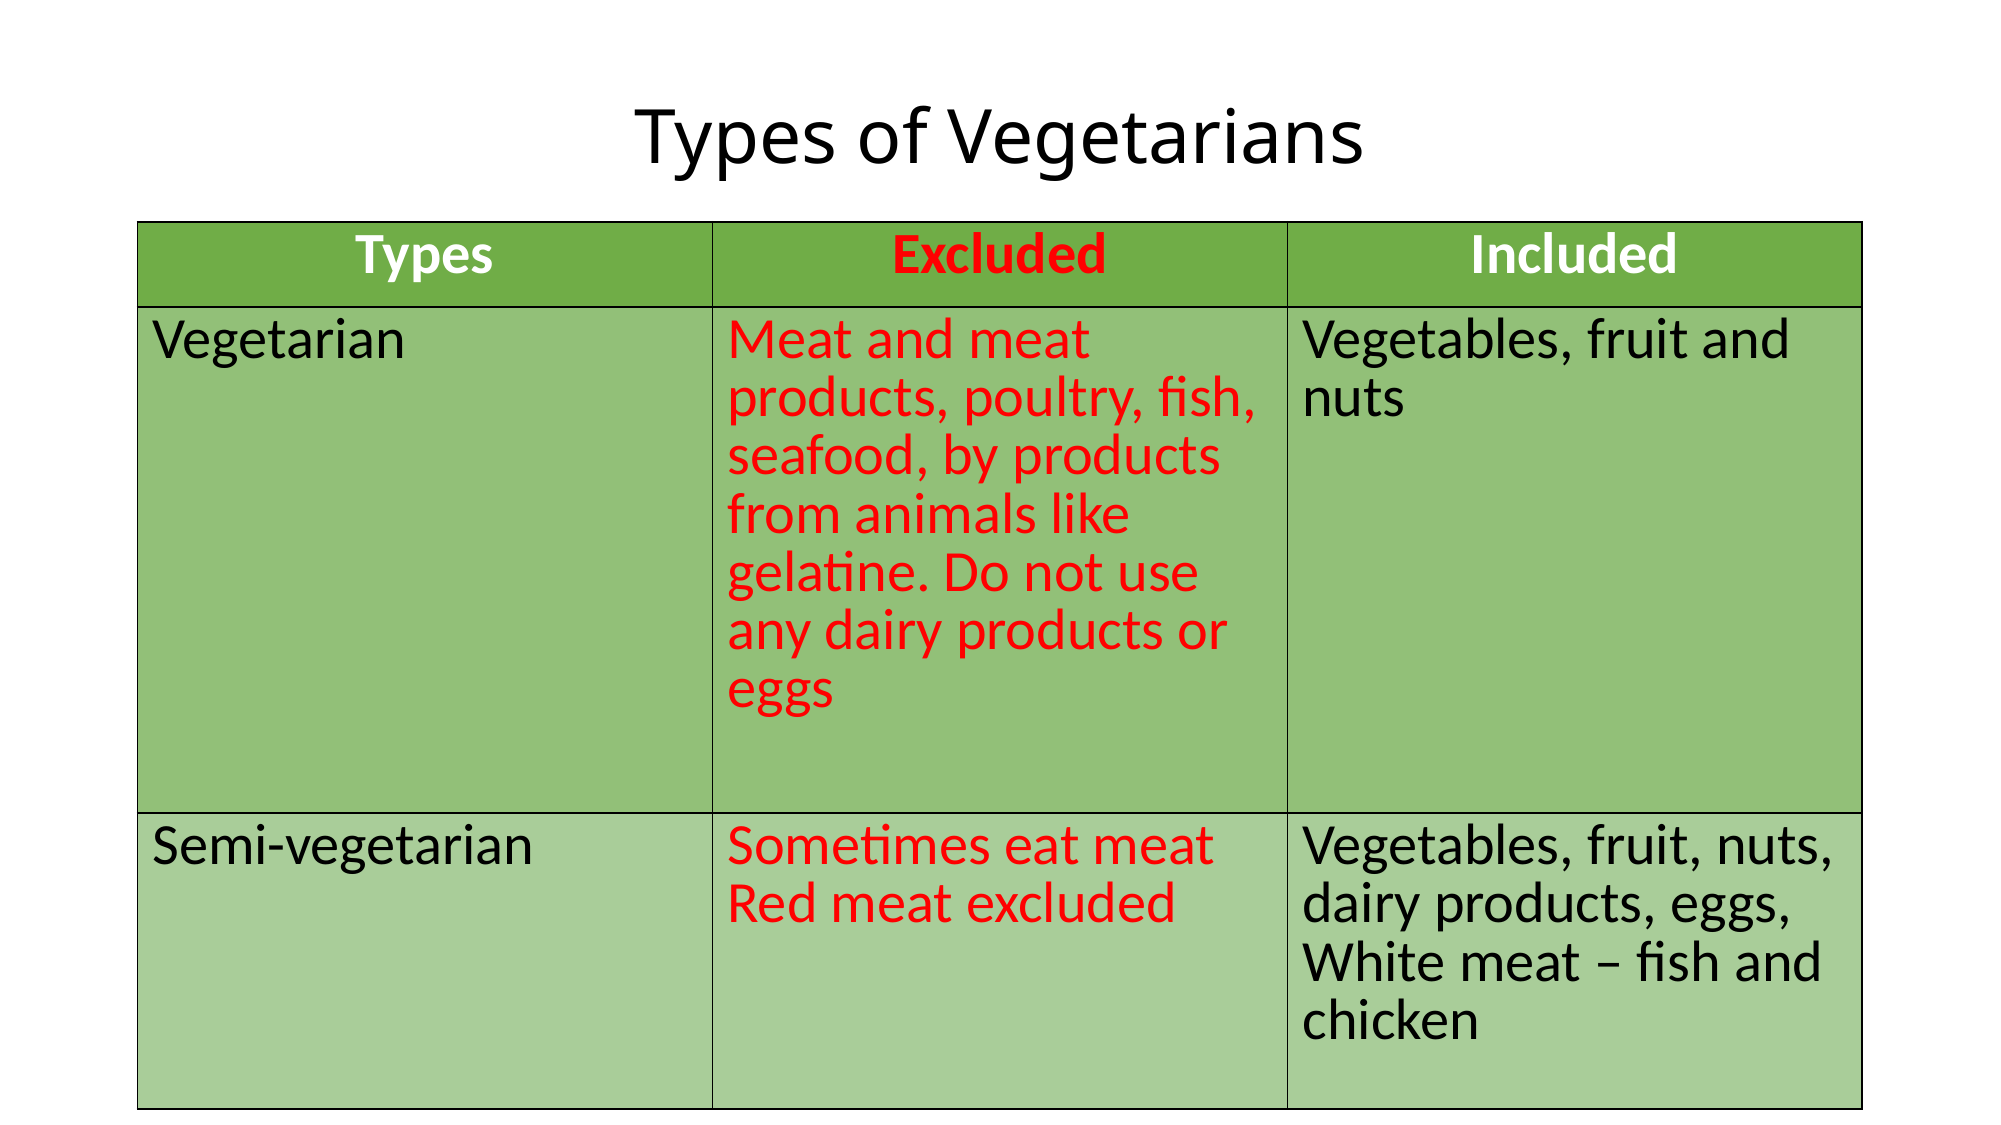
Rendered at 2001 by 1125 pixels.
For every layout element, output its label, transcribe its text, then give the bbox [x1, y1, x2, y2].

table_header Included [1288, 223, 1861, 306]
title Types of Vegetarians [137, 59, 1863, 220]
table_cell Meat and meat products, poultry, fish, seafood, by products from animals like gelatine. Do not use any dairy products or eggs [713, 308, 1287, 812]
table_cell Vegetables, fruit, nuts, dairy products, eggs, White meat – fish and chicken [1288, 814, 1861, 1108]
table_cell Semi-vegetarian [138, 814, 712, 1108]
table_cell Sometimes eat meat Red meat excluded [713, 814, 1287, 1108]
table_cell Vegetarian [138, 308, 712, 812]
table_header Types [138, 223, 712, 306]
table_header Excluded [713, 223, 1287, 306]
table_cell Vegetables, fruit and nuts [1288, 308, 1861, 812]
